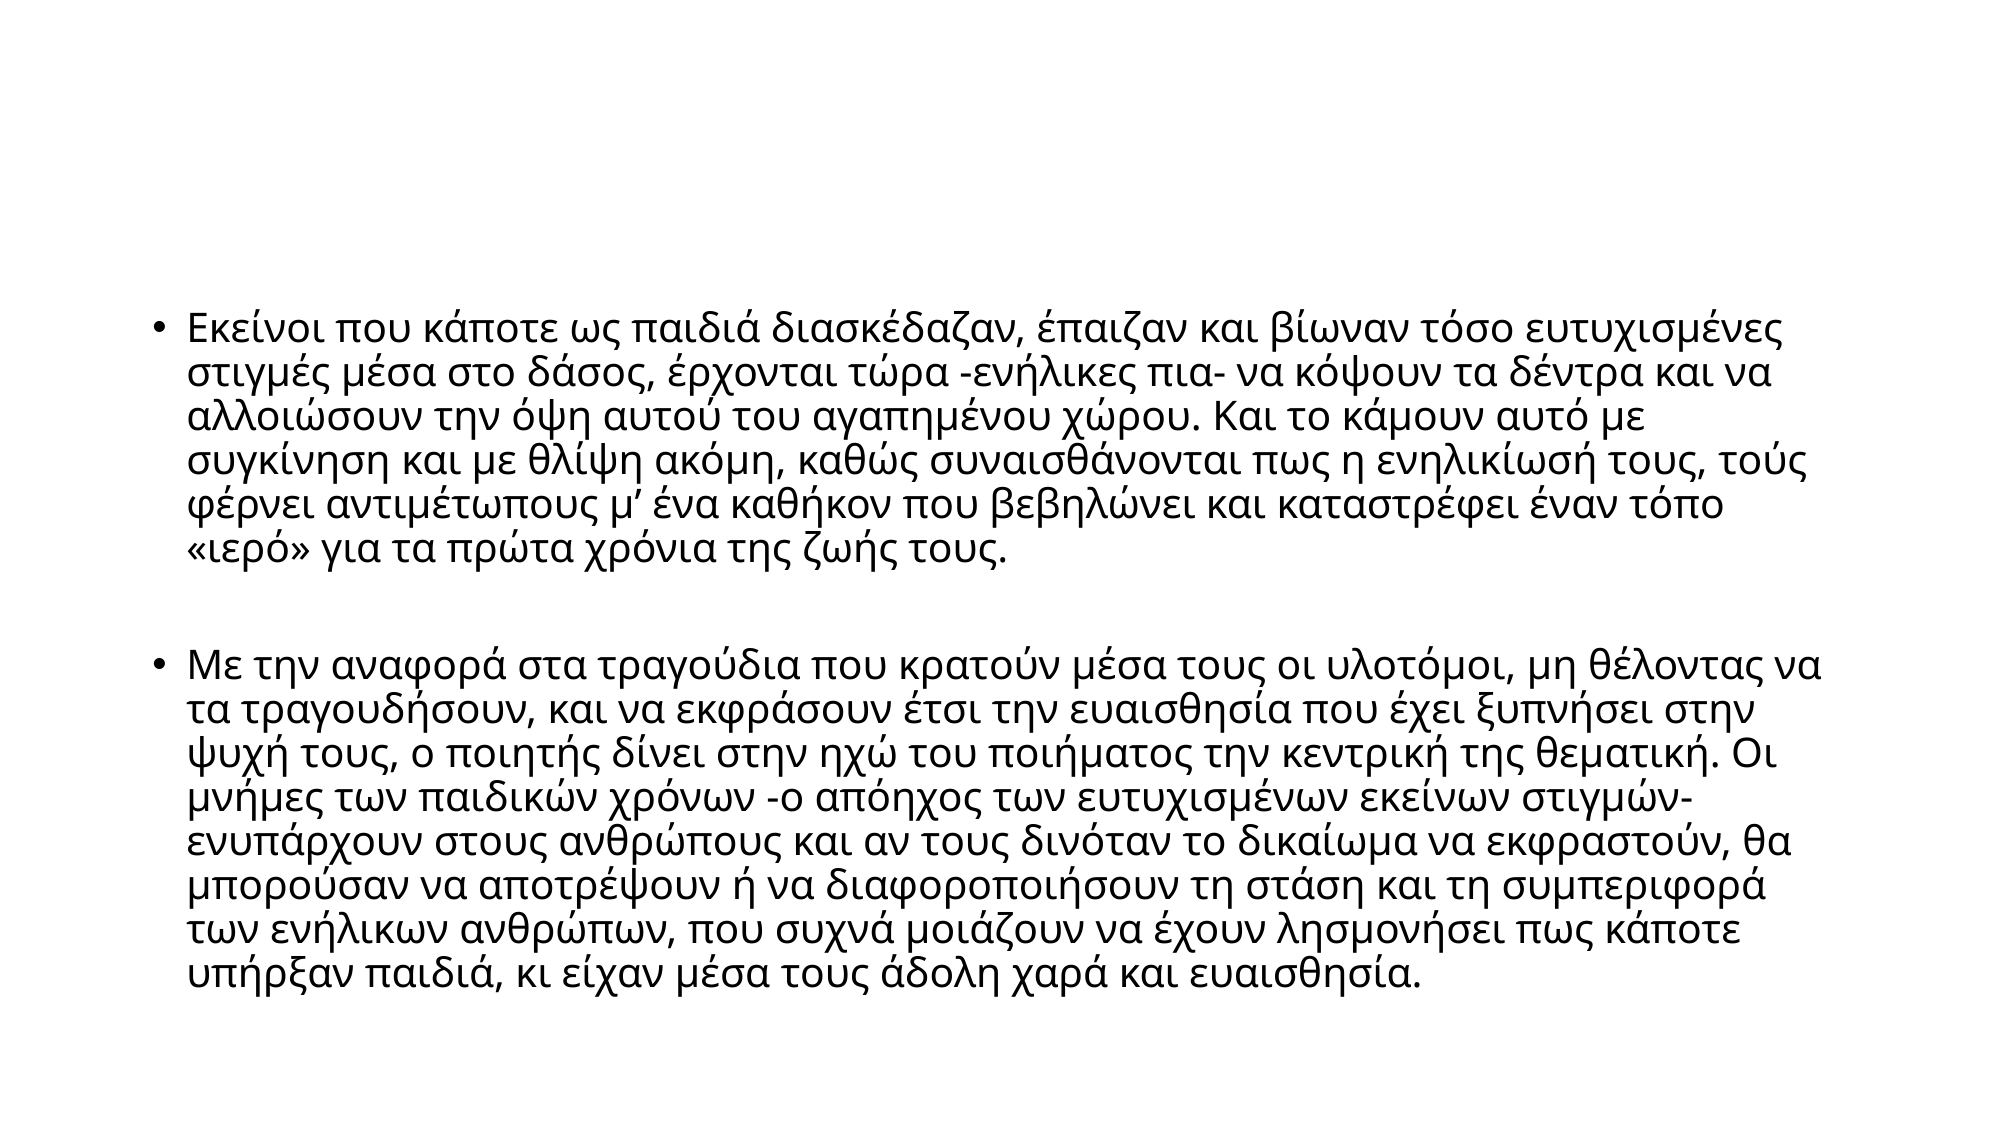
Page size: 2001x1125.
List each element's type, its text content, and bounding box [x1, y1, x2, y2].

list Εκείνοι που κάποτε ως παιδιά διασκέδαζαν, έπαιζαν και βίωναν τόσο ευτυχισμένες στιγμές μέσα στο δάσος, έρχονται τώρα -ενήλικες πια- να κόψουν τα δέντρα και να αλλοιώσουν την όψη αυτού του αγαπημένου χώρου. Και το κάμουν αυτό με συγκίνηση και με θλίψη ακόμη, καθώς συναισθάνονται πως η ενηλικίωσή τους, τούς φέρνει αντιμέτωπους μ’ ένα καθήκον που βεβηλώνει και καταστρέφει έναν τόπο «ιερό» για τα πρώτα χρόνια της ζωής τους. Με την αναφορά στα τραγούδια που κρατούν μέσα τους οι υλοτόμοι, μη θέλοντας να τα τραγουδήσουν, και να εκφράσουν έτσι την ευαισθησία που έχει ξυπνήσει στην ψυχή τους, ο ποιητής δίνει στην ηχώ του ποιήματος την κεντρική της θεματική. Οι μνήμες των παιδικών χρόνων -ο απόηχος των ευτυχισμένων εκείνων στιγμών- ενυπάρχουν στους ανθρώπους και αν τους δινόταν το δικαίωμα να εκφραστούν, θα μπορούσαν να αποτρέψουν ή να διαφοροποιήσουν τη στάση και τη συμπεριφορά των ενήλικων ανθρώπων, που συχνά μοιάζουν να έχουν λησμονήσει πως κάποτε υπήρξαν παιδιά, κι είχαν μέσα τους άδολη χαρά και ευαισθησία. [137, 299, 1863, 1014]
